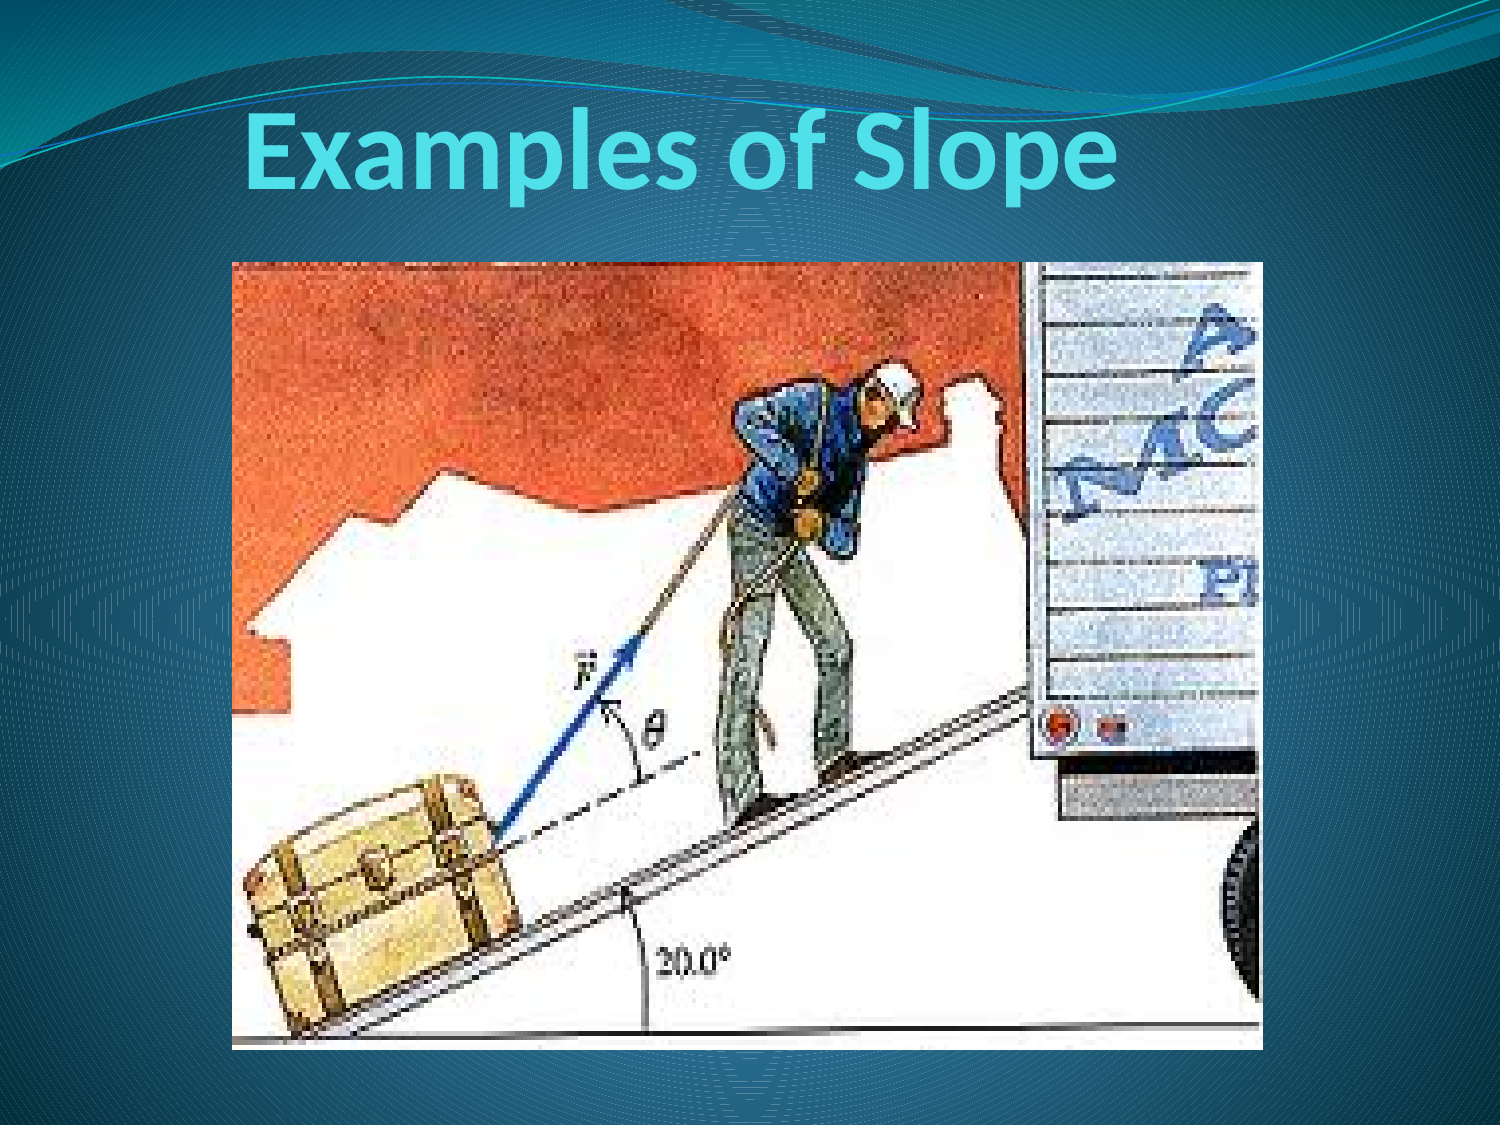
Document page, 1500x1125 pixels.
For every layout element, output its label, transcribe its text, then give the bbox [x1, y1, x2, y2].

title Examples of Slope [125, 0, 1125, 213]
picture [232, 262, 1263, 1051]
